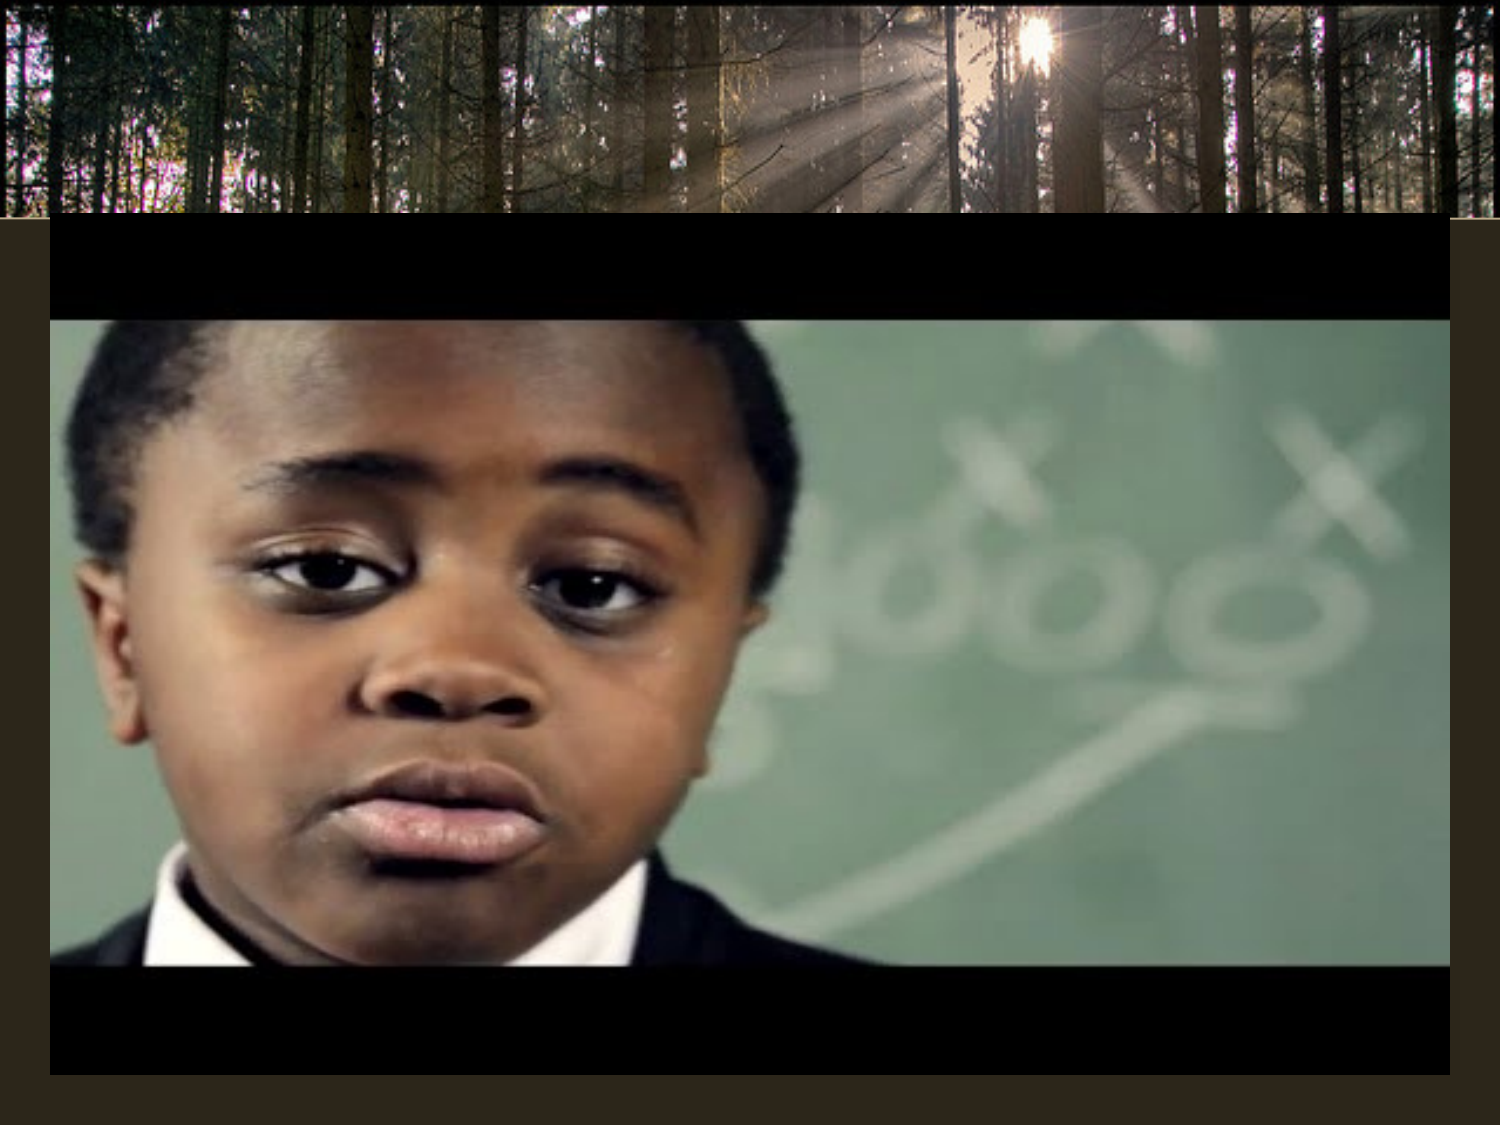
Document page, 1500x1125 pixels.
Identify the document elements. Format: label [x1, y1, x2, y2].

list [49, 212, 1451, 1076]
picture [0, 0, 1500, 217]
